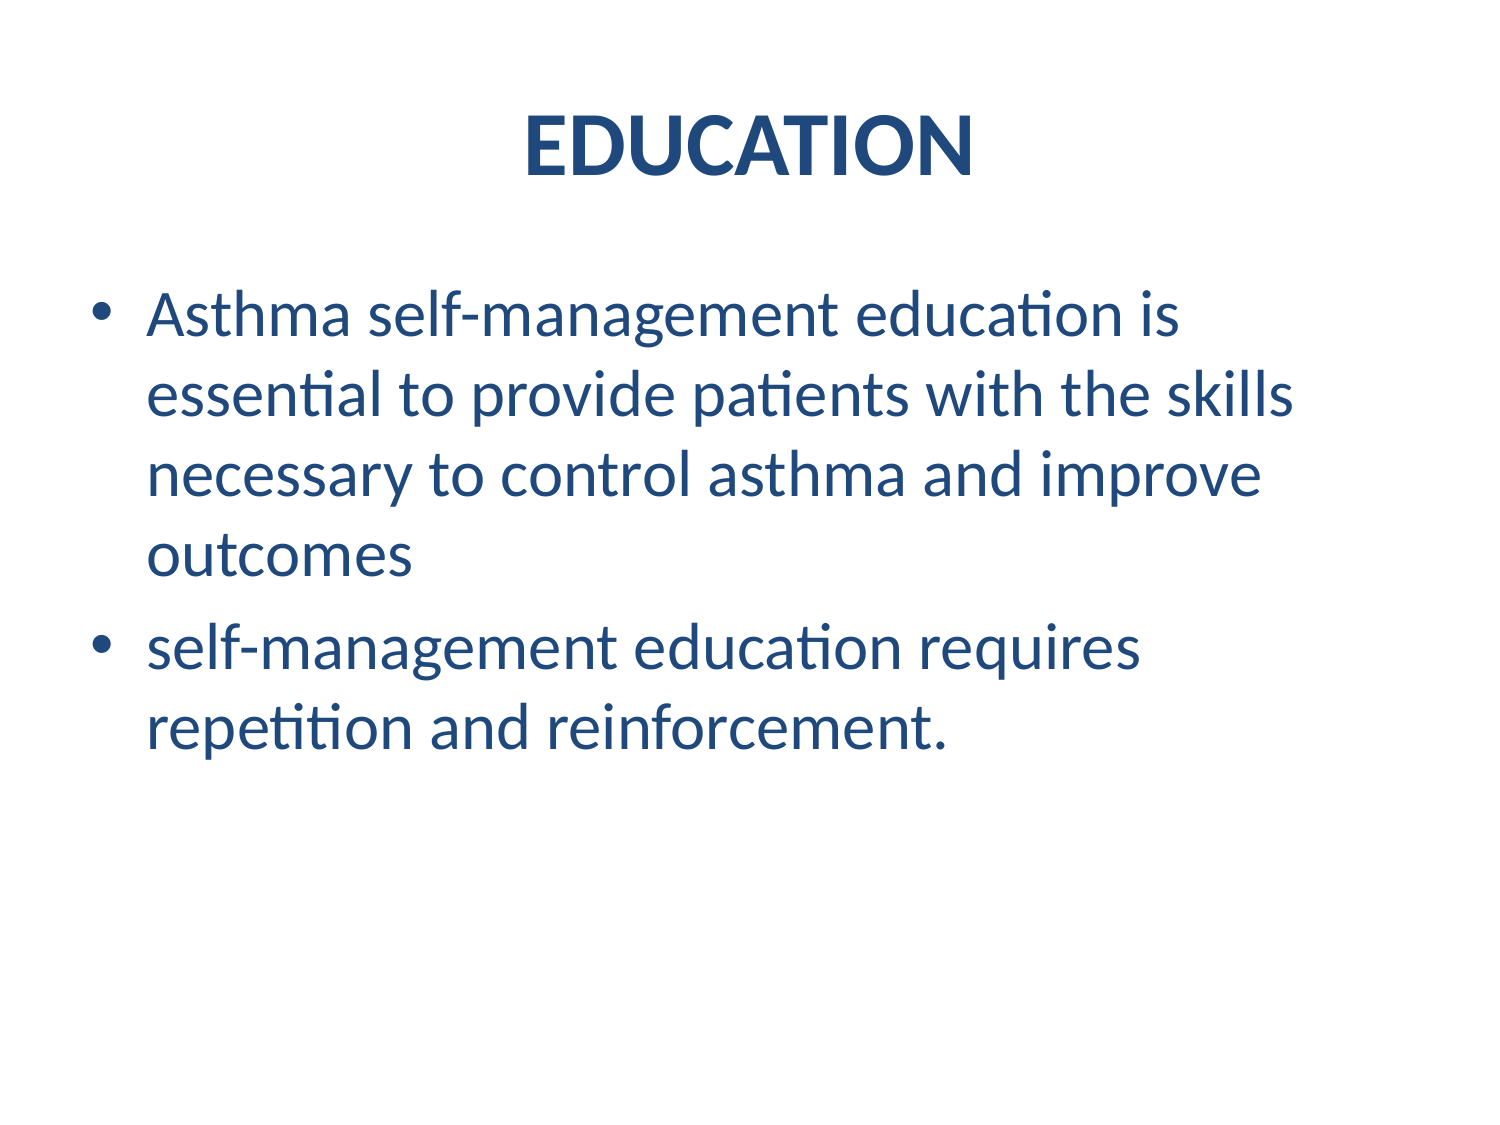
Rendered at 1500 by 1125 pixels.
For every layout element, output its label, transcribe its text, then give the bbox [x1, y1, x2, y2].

title EDUCATION [75, 45, 1425, 233]
list Asthma self-management education is essential to provide patients with the skills necessary to control asthma and improve outcomes self-management education requires repetition and reinforcement. [75, 262, 1425, 1005]
